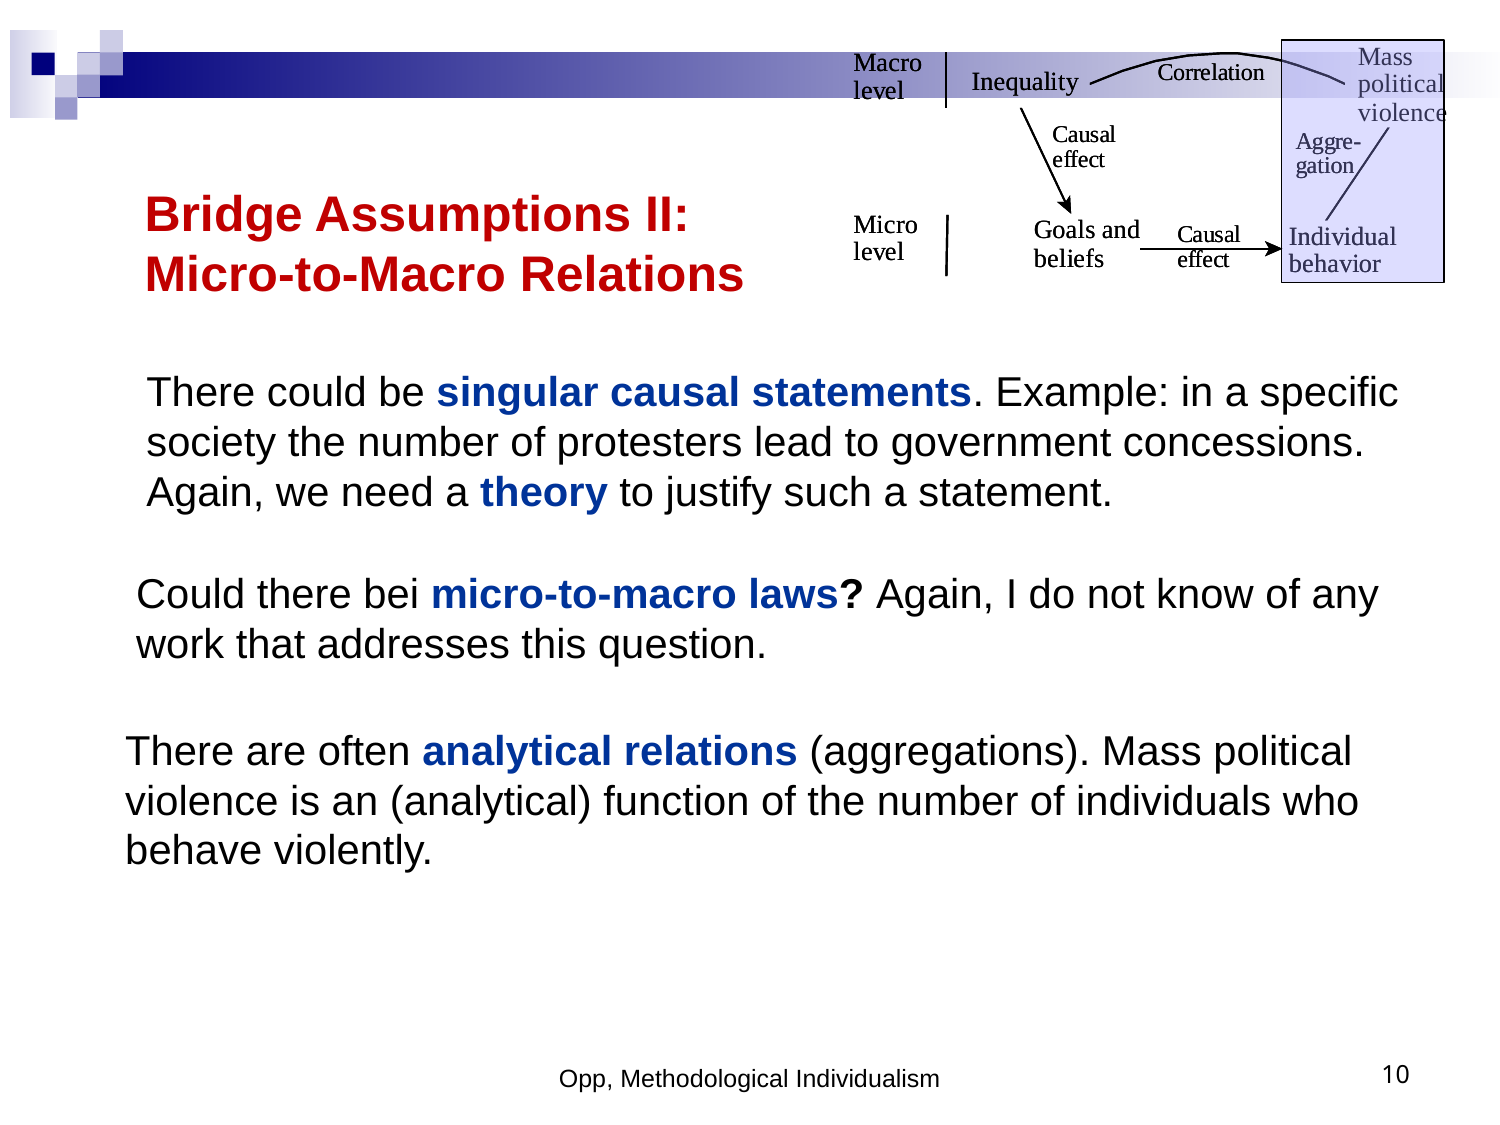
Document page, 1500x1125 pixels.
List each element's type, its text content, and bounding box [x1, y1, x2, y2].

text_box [853, 39, 1465, 283]
text_box There are often analytical relations (aggregations). Mass political violence is an (analytical) function of the number of individuals who behave violently. [110, 715, 1425, 881]
text_box Could there bei micro-to-macro laws? Again, I do not know of any work that addresses this question. [121, 559, 1439, 675]
text_box There could be singular causal statements. Example: in a specific society the number of protesters lead to government concessions. Again, we need a theory to justify such a statement. [131, 356, 1465, 522]
text_box Bridge Assumptions II: Micro-to-Macro Relations [129, 174, 765, 310]
footer Opp, Methodological Individualism [512, 1025, 988, 1100]
slide_number 10 [1074, 1025, 1425, 1100]
